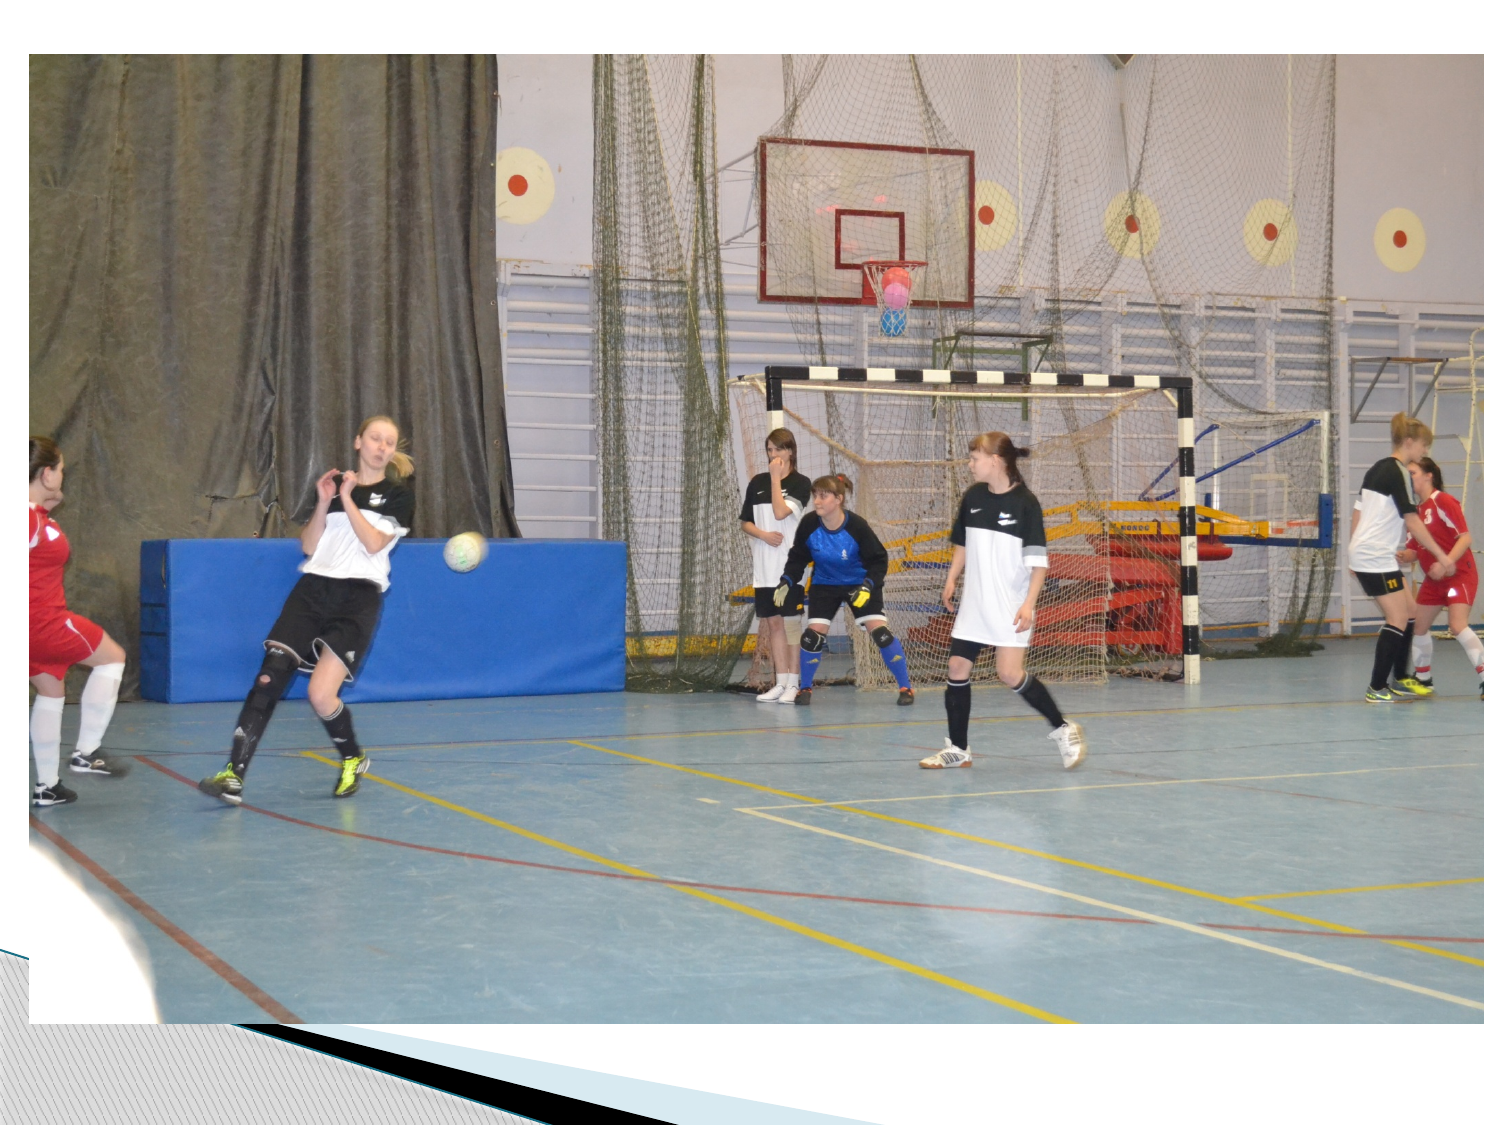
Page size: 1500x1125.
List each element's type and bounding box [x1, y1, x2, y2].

list [29, 54, 1484, 1024]
